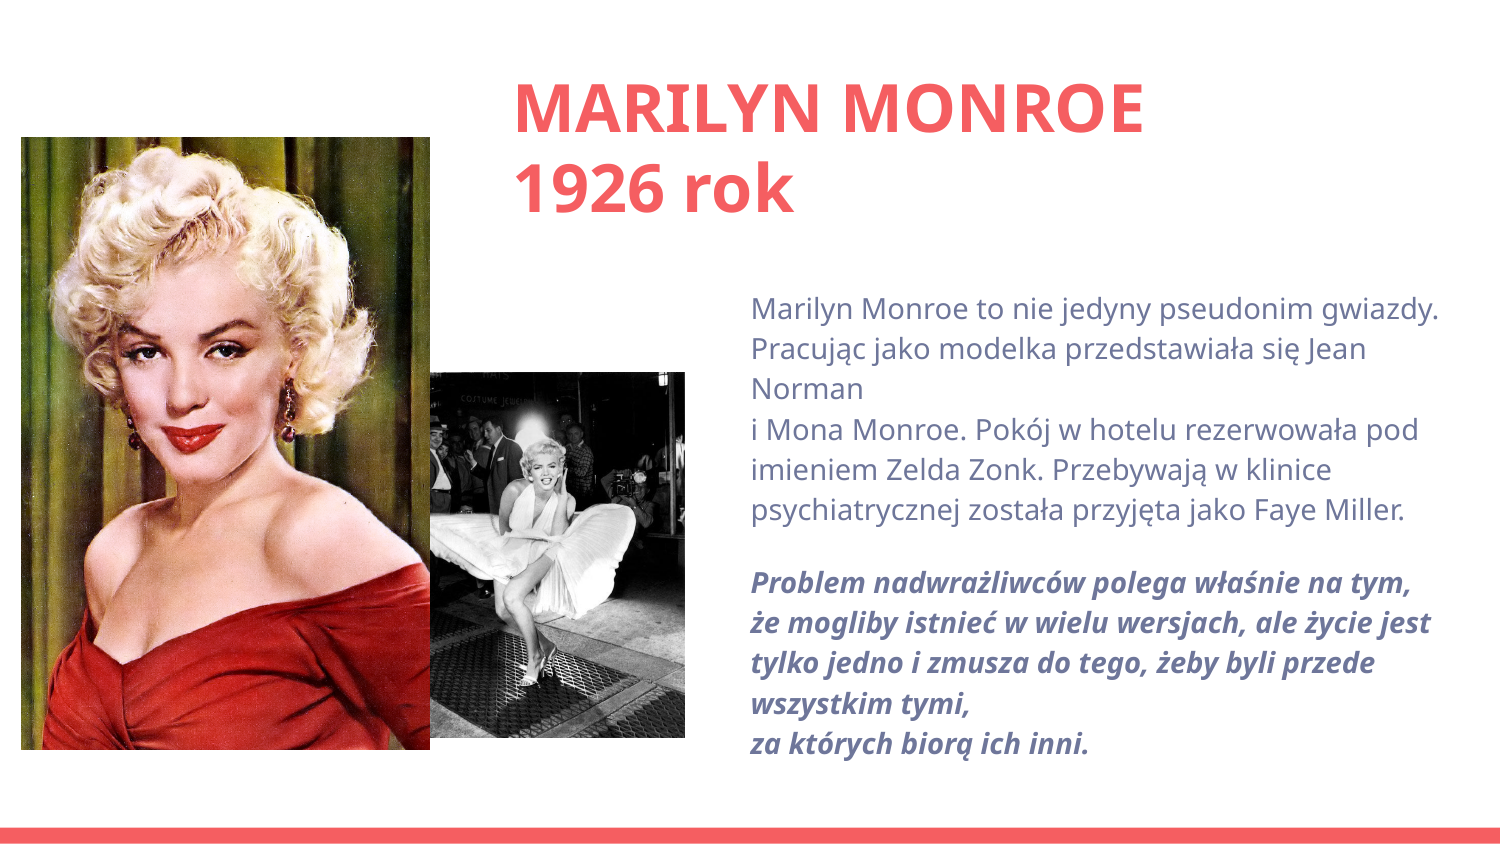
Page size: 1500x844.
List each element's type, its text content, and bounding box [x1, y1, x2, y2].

picture [21, 137, 685, 750]
title MARILYN MONROE 1926 rok [497, 51, 1500, 154]
list Marilyn Monroe to nie jedyny pseudonim gwiazdy. Pracując jako modelka przedstawiała się Jean Norman i Mona Monroe. Pokój w hotelu rezerwowała pod imieniem Zelda Zonk. Przebywają w klinice psychiatrycznej została przyjęta jako Faye Miller. Problem nadwrażliwców polega właśnie na tym, że mogliby istnieć w wielu wersjach, ale życie jest tylko jedno i zmusza do tego, żeby byli przede wszystkim tymi, za których biorą ich inni. [735, 270, 1474, 844]
